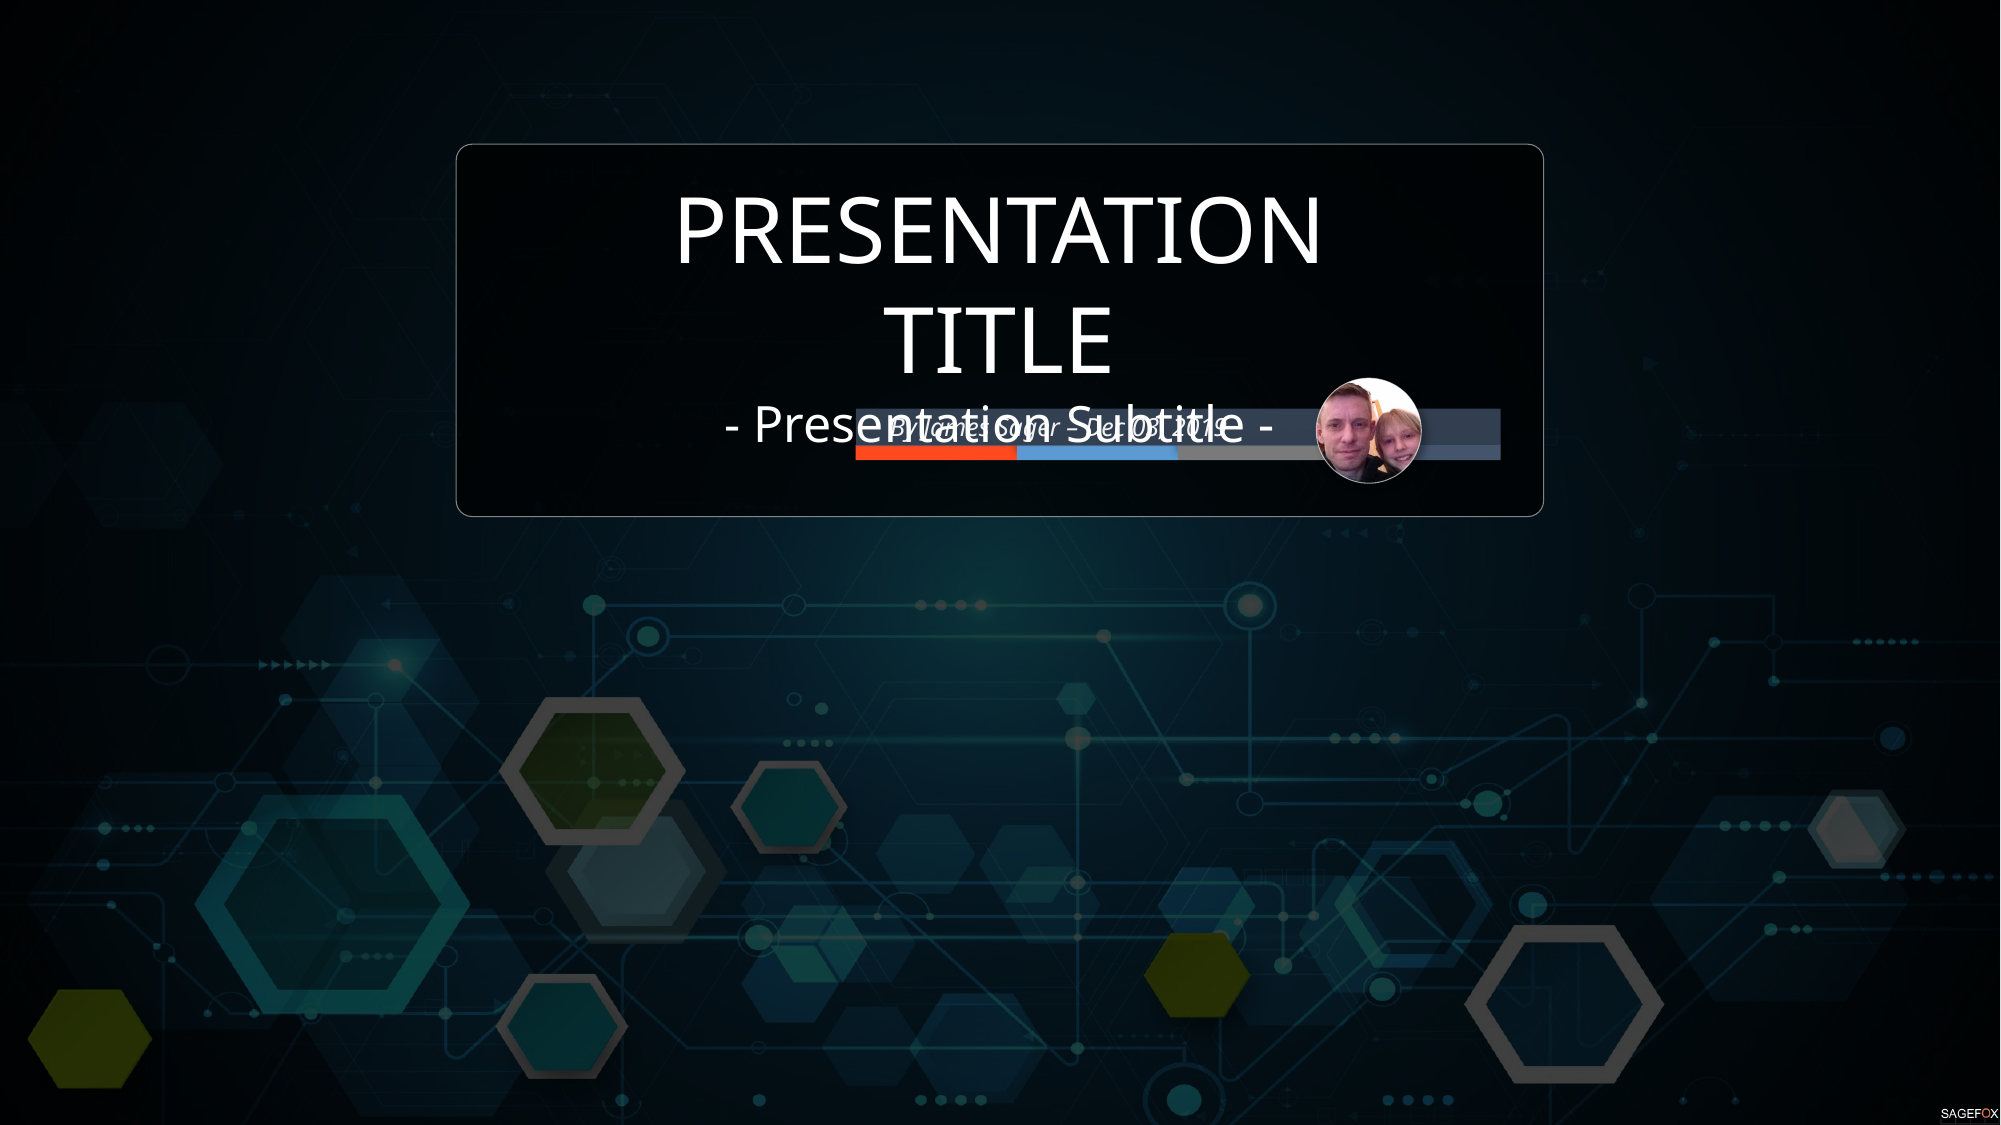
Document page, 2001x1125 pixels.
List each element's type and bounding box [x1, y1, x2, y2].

text_box [456, 144, 1544, 517]
picture [0, 0, 2001, 1125]
